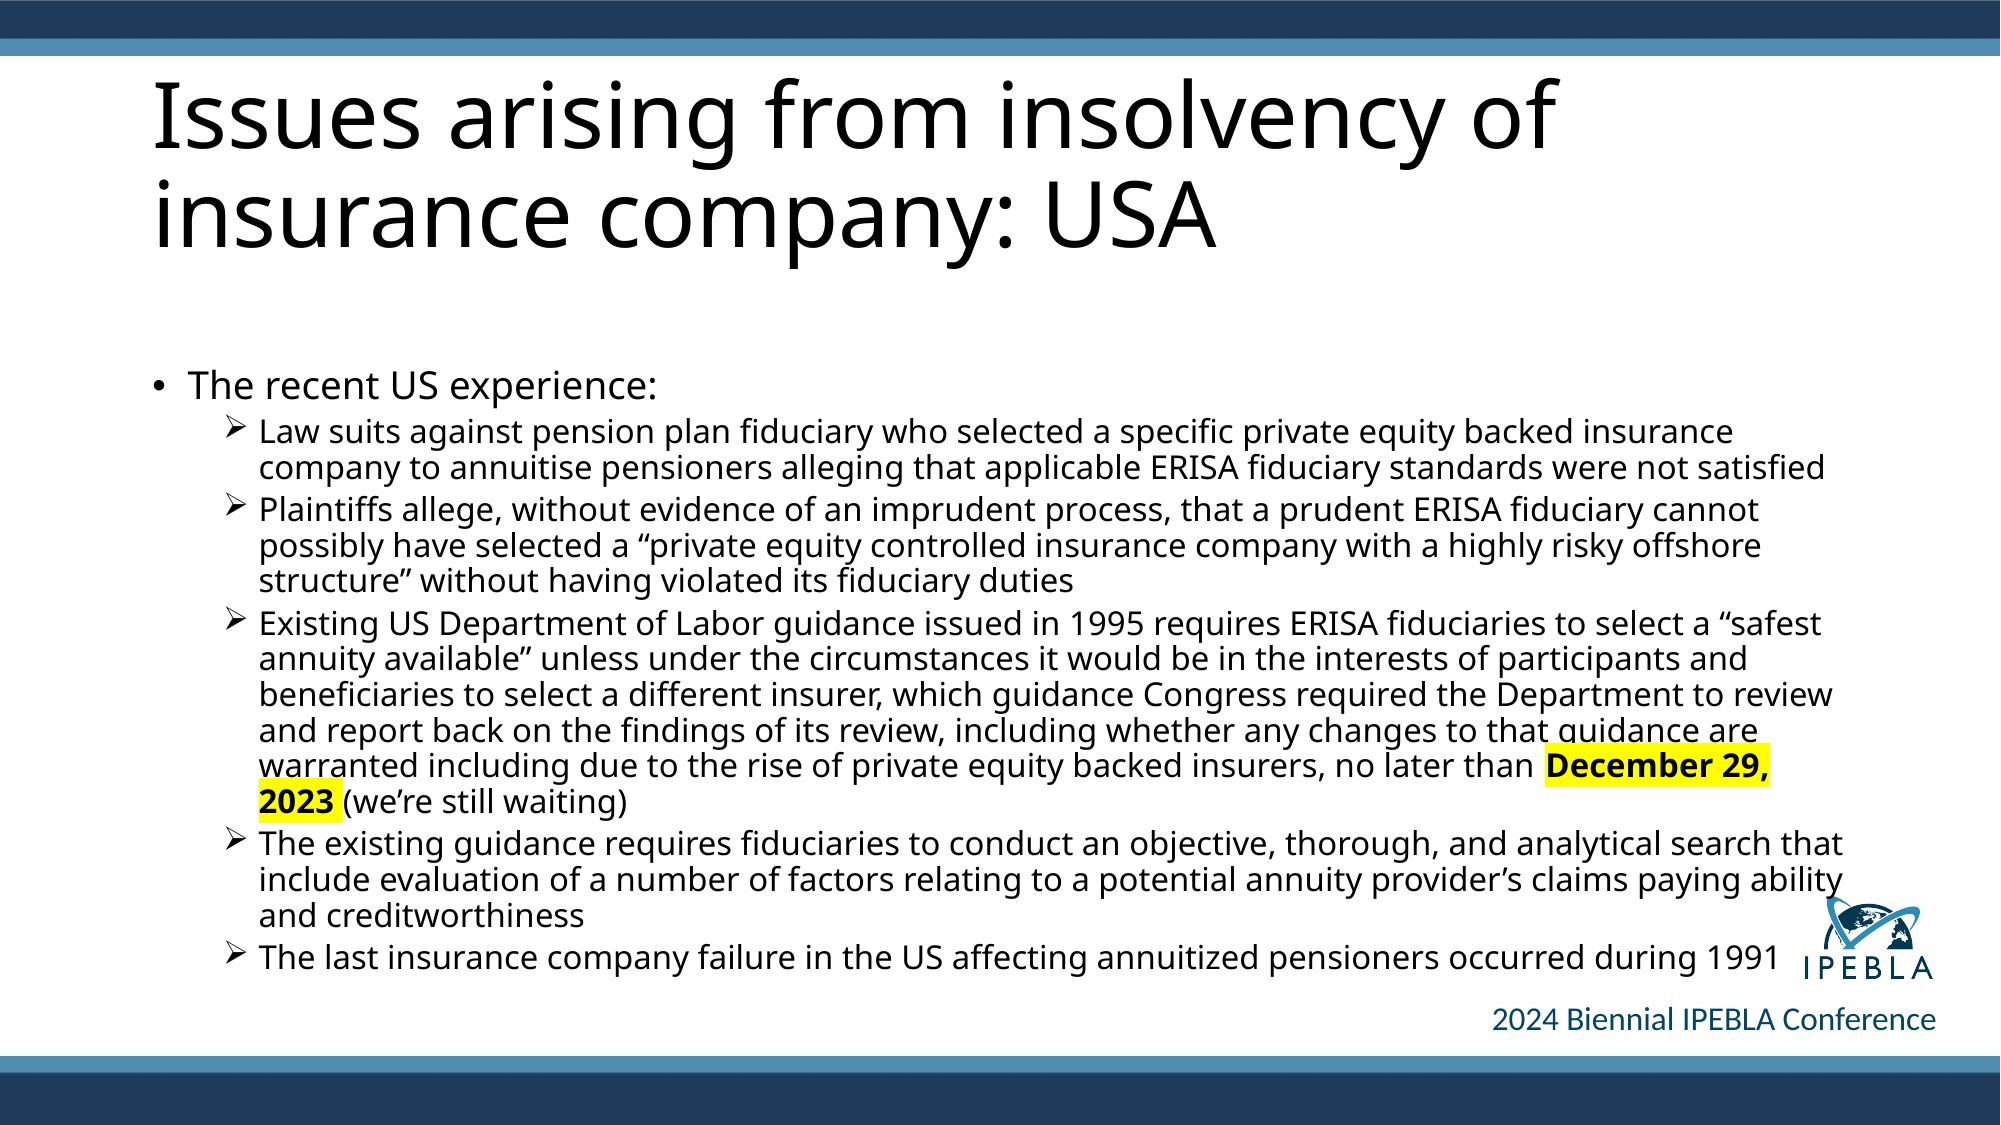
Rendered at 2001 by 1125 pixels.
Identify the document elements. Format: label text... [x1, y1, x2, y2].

text_box 2024 Biennial IPEBLA Conference [1477, 989, 2000, 1045]
picture [0, 0, 2000, 57]
picture [1804, 896, 1933, 979]
list The recent US experience: Law suits against pension plan fiduciary who selected a specific private equity backed insurance company to annuitise pensioners alleging that applicable ERISA fiduciary standards were not satisfied Plaintiffs allege, without evidence of an imprudent process, that a prudent ERISA fiduciary cannot possibly have selected a “private equity controlled insurance company with a highly risky offshore structure” without having violated its fiduciary duties Existing US Department of Labor guidance issued in 1995 requires ERISA fiduciaries to select a “safest annuity available” unless under the circumstances it would be in the interests of participants and beneficiaries to select a different insurer, which guidance Congress required the Department to review and report back on the findings of its review, including whether any changes to that guidance are warranted including due to the rise of private equity backed insurers, no later than December 29, 2023 (we’re still waiting) The existing guidance requires fiduciaries to conduct an objective, thorough, and analytical search that include evaluation of a number of factors relating to a potential annuity provider’s claims paying ability and creditworthiness The last insurance company failure in the US affecting annuitized pensioners occurred during 1991 [137, 299, 1863, 1014]
picture [1823, 960, 1830, 966]
picture [1915, 973, 1929, 979]
picture [0, 1055, 2000, 1125]
title Issues arising from insolvency of insurance company: USA [137, 59, 1863, 278]
